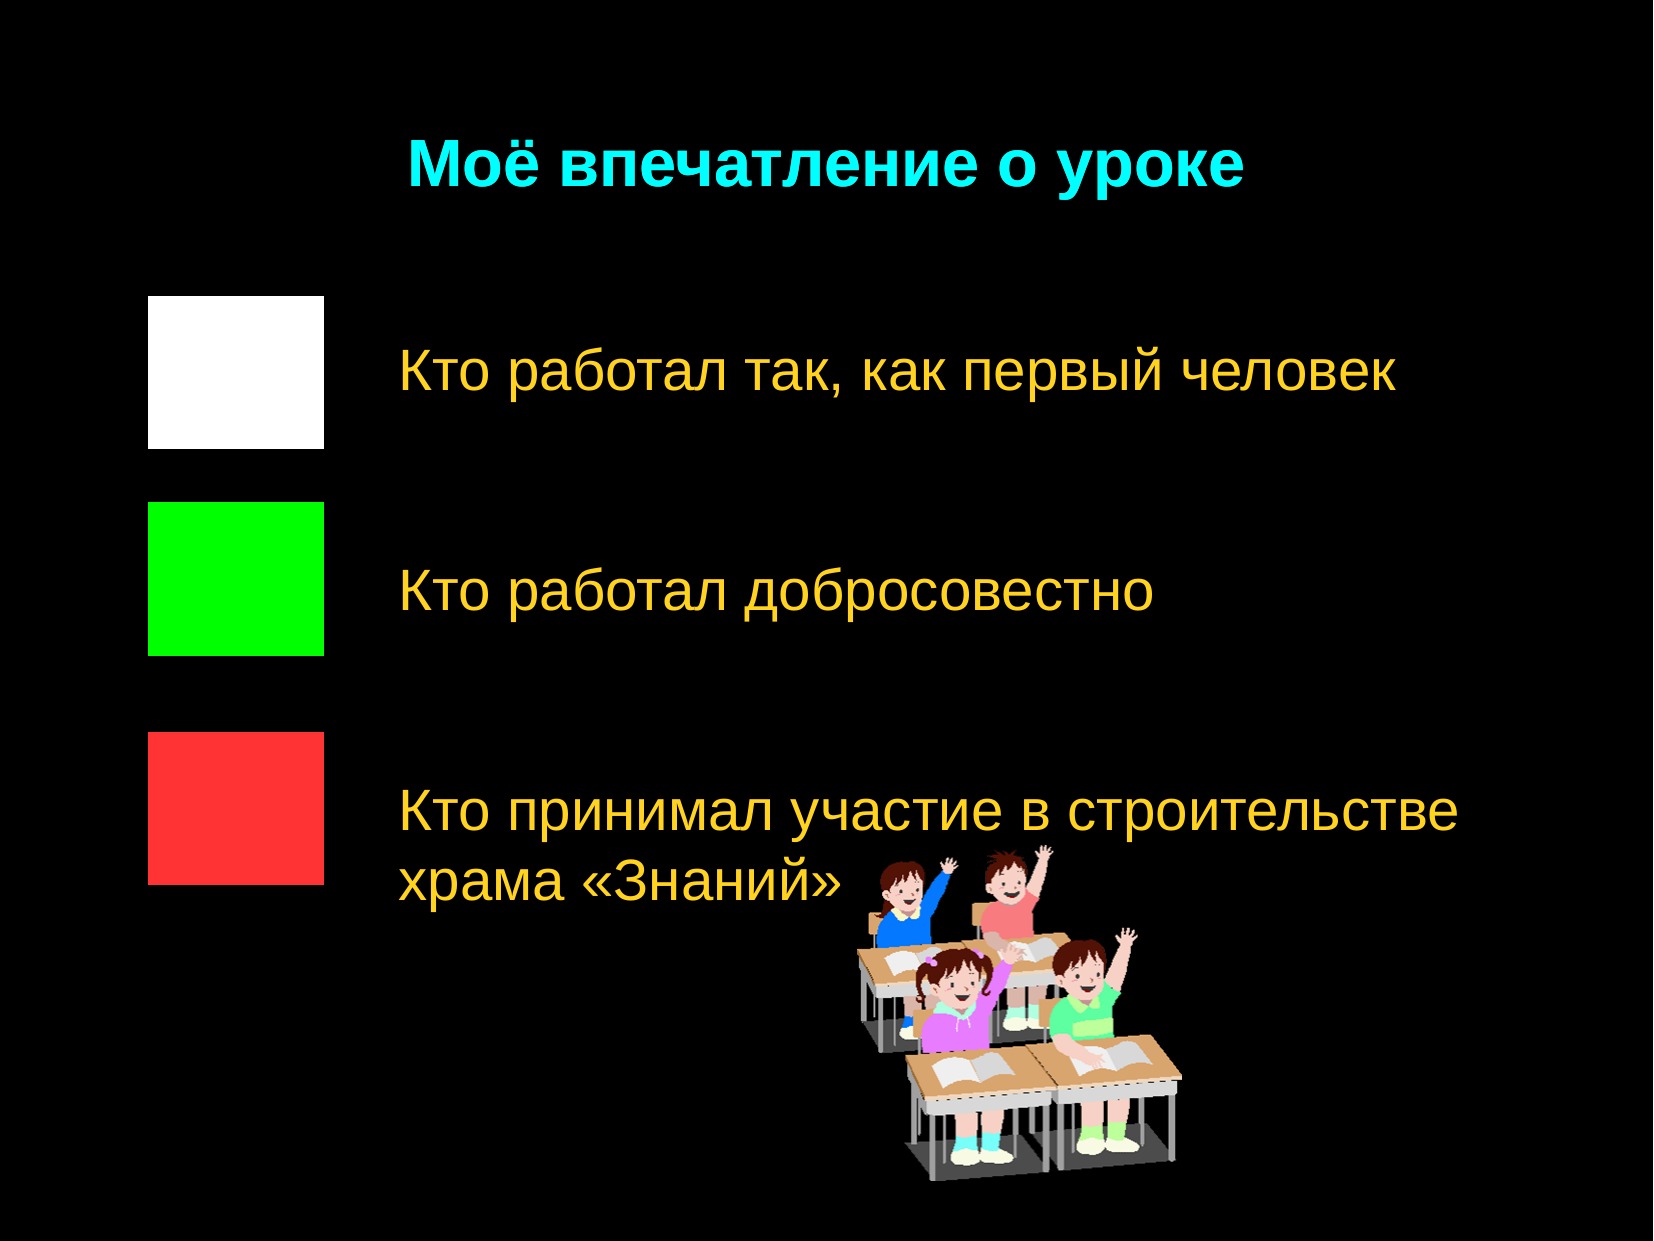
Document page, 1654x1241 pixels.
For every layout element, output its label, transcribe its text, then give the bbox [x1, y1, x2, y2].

text_box [147, 295, 325, 450]
text_box Моё впечатление о уроке [392, 112, 1261, 208]
text_box [147, 731, 325, 886]
text_box Кто работал так, как первый человек Кто работал добросовестно Кто принимал участие в строительстве храма «Знаний» [383, 324, 1595, 920]
picture [856, 843, 1182, 1182]
text_box [147, 501, 325, 657]
